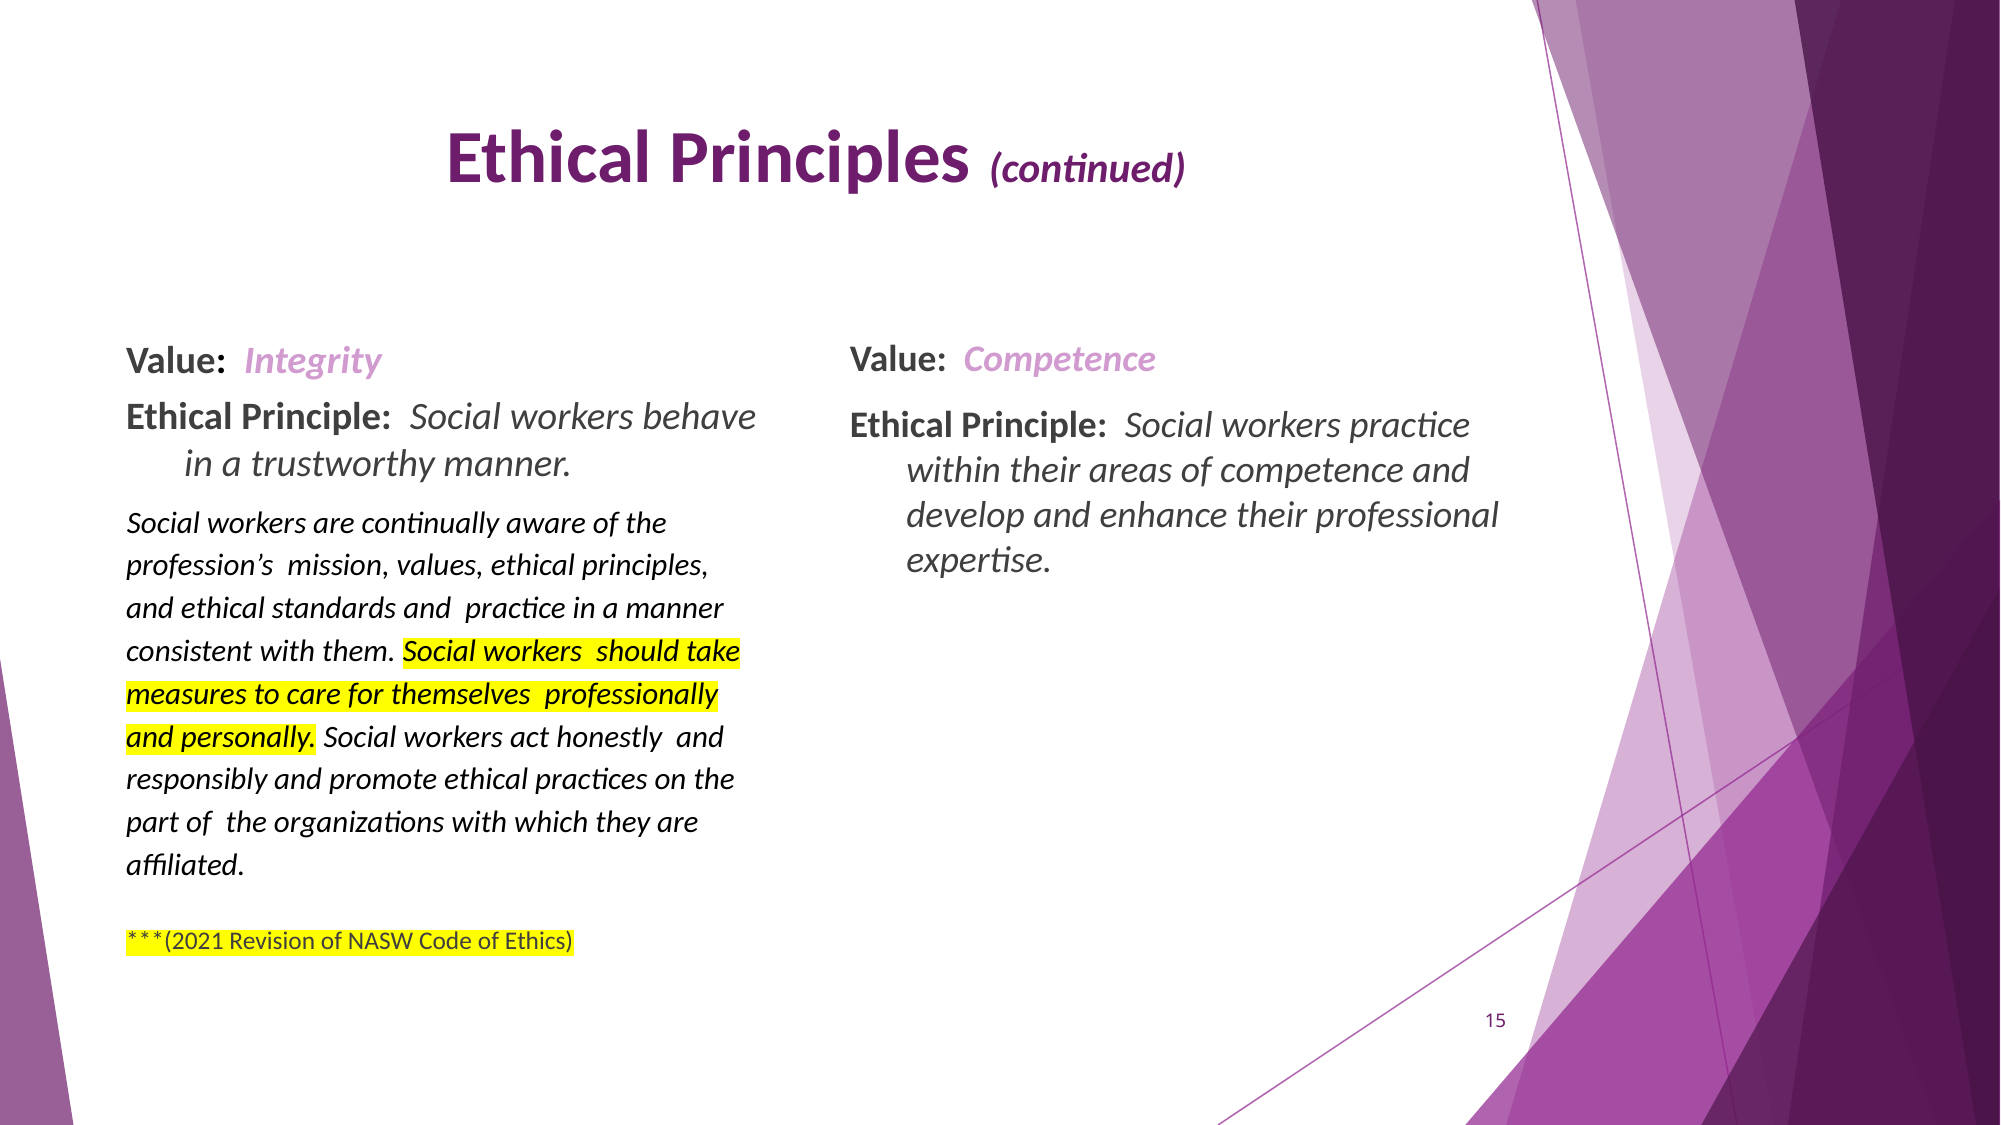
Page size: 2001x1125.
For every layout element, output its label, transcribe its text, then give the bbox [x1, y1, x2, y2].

slide_number 15 [1409, 991, 1522, 1051]
list Value: Integrity Ethical Principle: Social workers behave in a trustworthy manner. Social workers are continually aware of the profession’s mission, values, ethical principles, and ethical standards and practice in a manner consistent with them. Social workers should take measures to care for themselves professionally and personally. Social workers act honestly and responsibly and promote ethical practices on the part of the organizations with which they are affiliated. ***(2021 Revision of NASW Code of Ethics) [111, 326, 798, 964]
title Ethical Principles (continued) [111, 99, 1522, 274]
list Value: Competence Ethical Principle: Social workers practice within their areas of competence and develop and enhance their professional expertise. [834, 326, 1522, 964]
